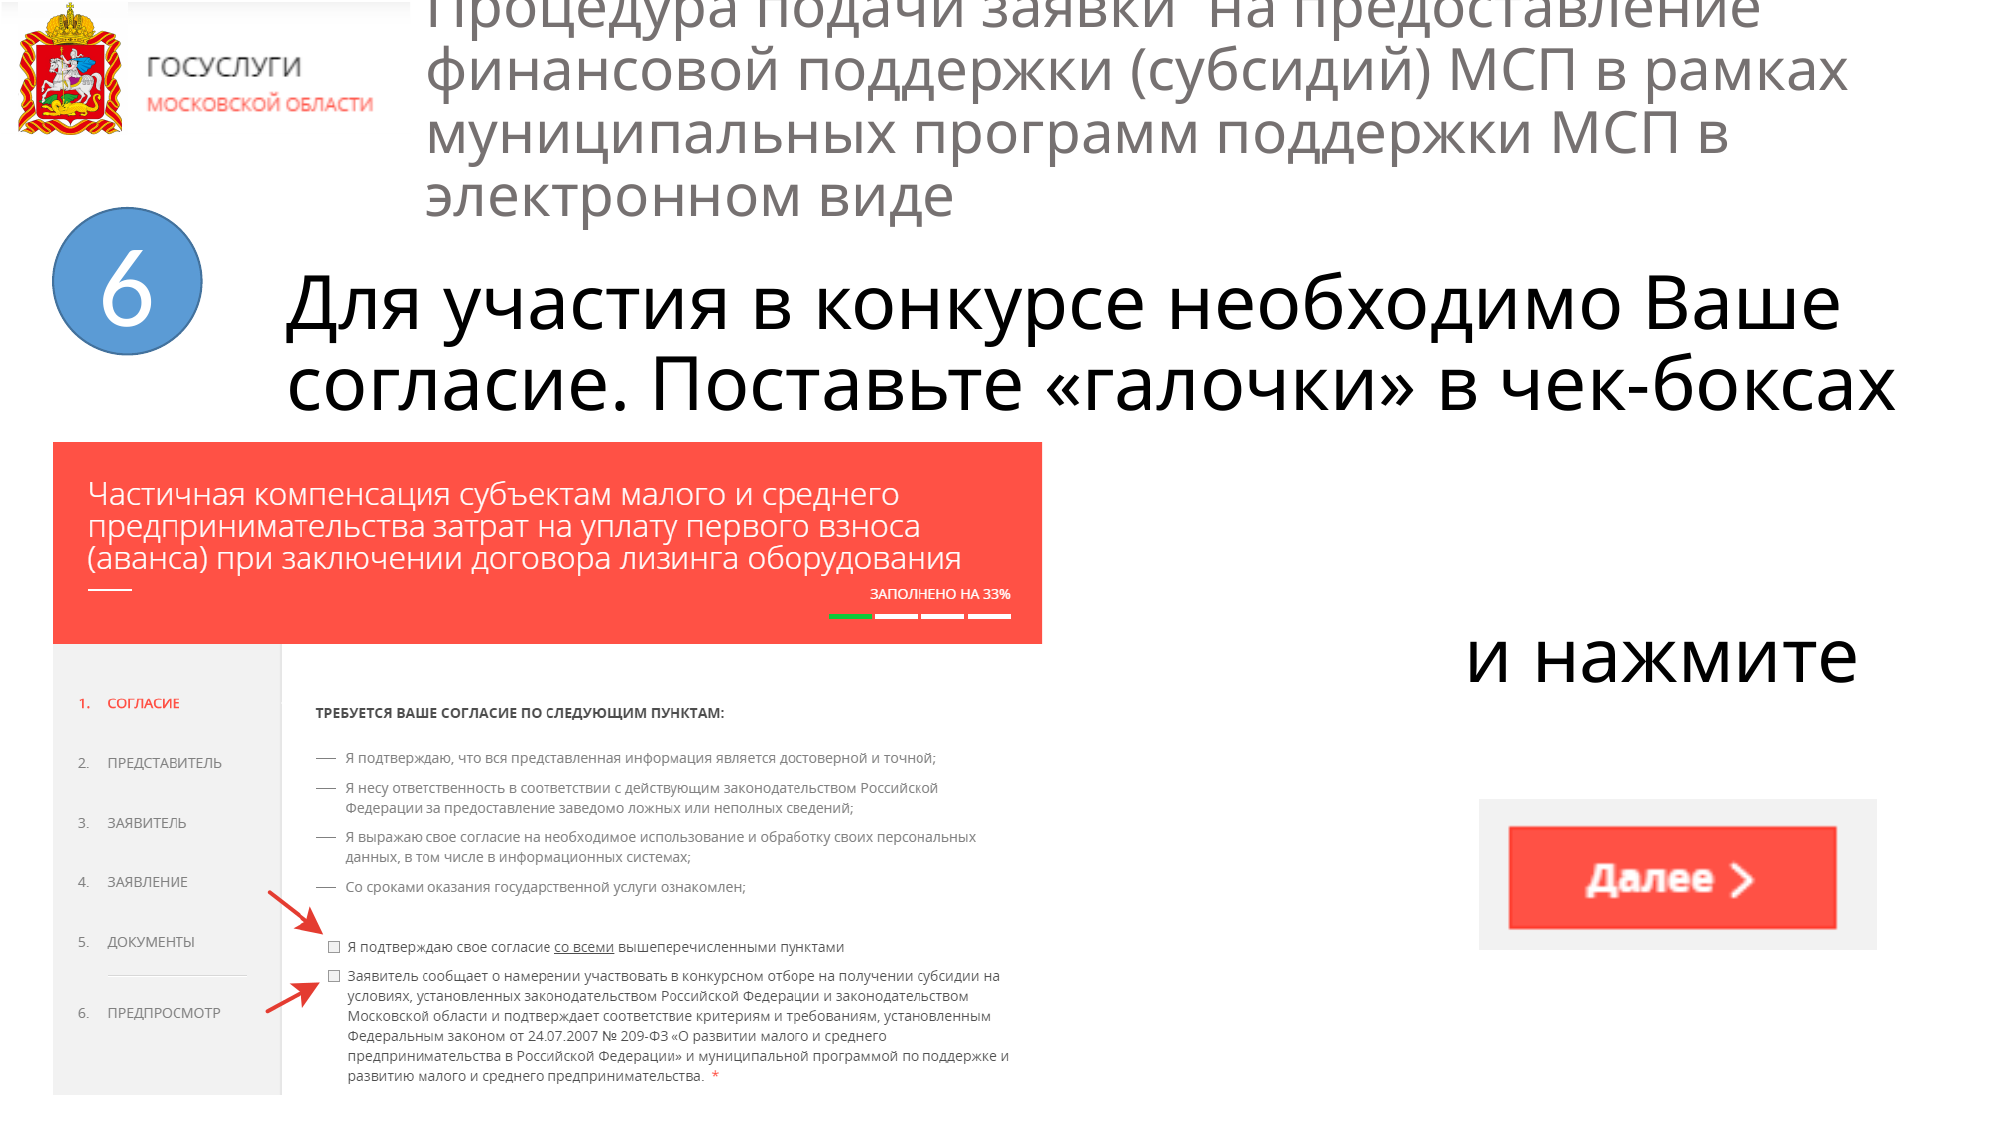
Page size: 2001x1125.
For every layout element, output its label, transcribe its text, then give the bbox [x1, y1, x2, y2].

text_box 6 [52, 206, 203, 356]
text_box Для участия в конкурсе необходимо Ваше согласие. Поставьте «галочки» в чек-боксах [271, 247, 1957, 443]
text_box и нажмите [1449, 561, 1993, 757]
title Процедура подачи заявки на предоставление финансовой поддержки (субсидий) МСП в рамках муниципальных программ поддержки МСП в электронном виде [410, 1, 1947, 206]
picture [53, 442, 1043, 1095]
picture [1479, 799, 1877, 950]
picture [1, 1, 411, 135]
